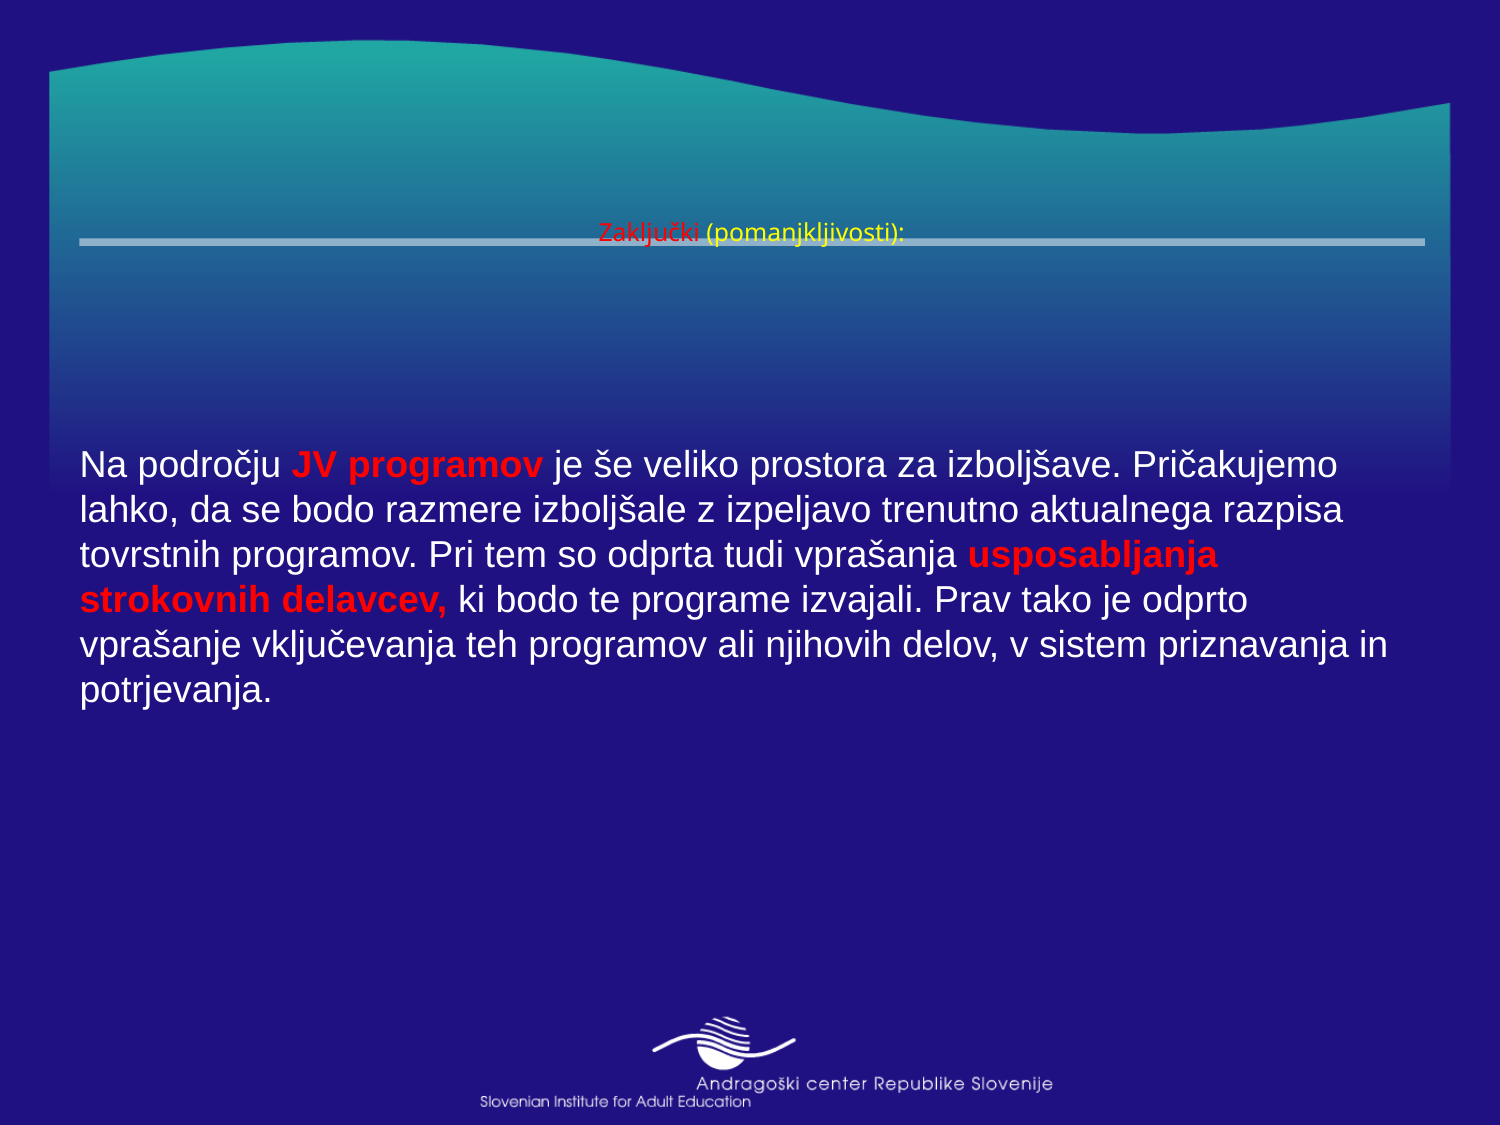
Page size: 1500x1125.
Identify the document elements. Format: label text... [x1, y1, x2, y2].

title Zaključki (pomanjkljivosti): [76, 208, 1427, 314]
picture [0, 0, 1500, 1125]
text_box Na področju JV programov je še veliko prostora za izboljšave. Pričakujemo lahko, da se bodo razmere izboljšale z izpeljavo trenutno aktualnega razpisa tovrstnih programov. Pri tem so odprta tudi vprašanja usposabljanja strokovnih delavcev, ki bodo te programe izvajali. Prav tako je odprto vprašanje vključevanja teh programov ali njihovih delov, v sistem priznavanja in potrjevanja. [64, 432, 1424, 763]
